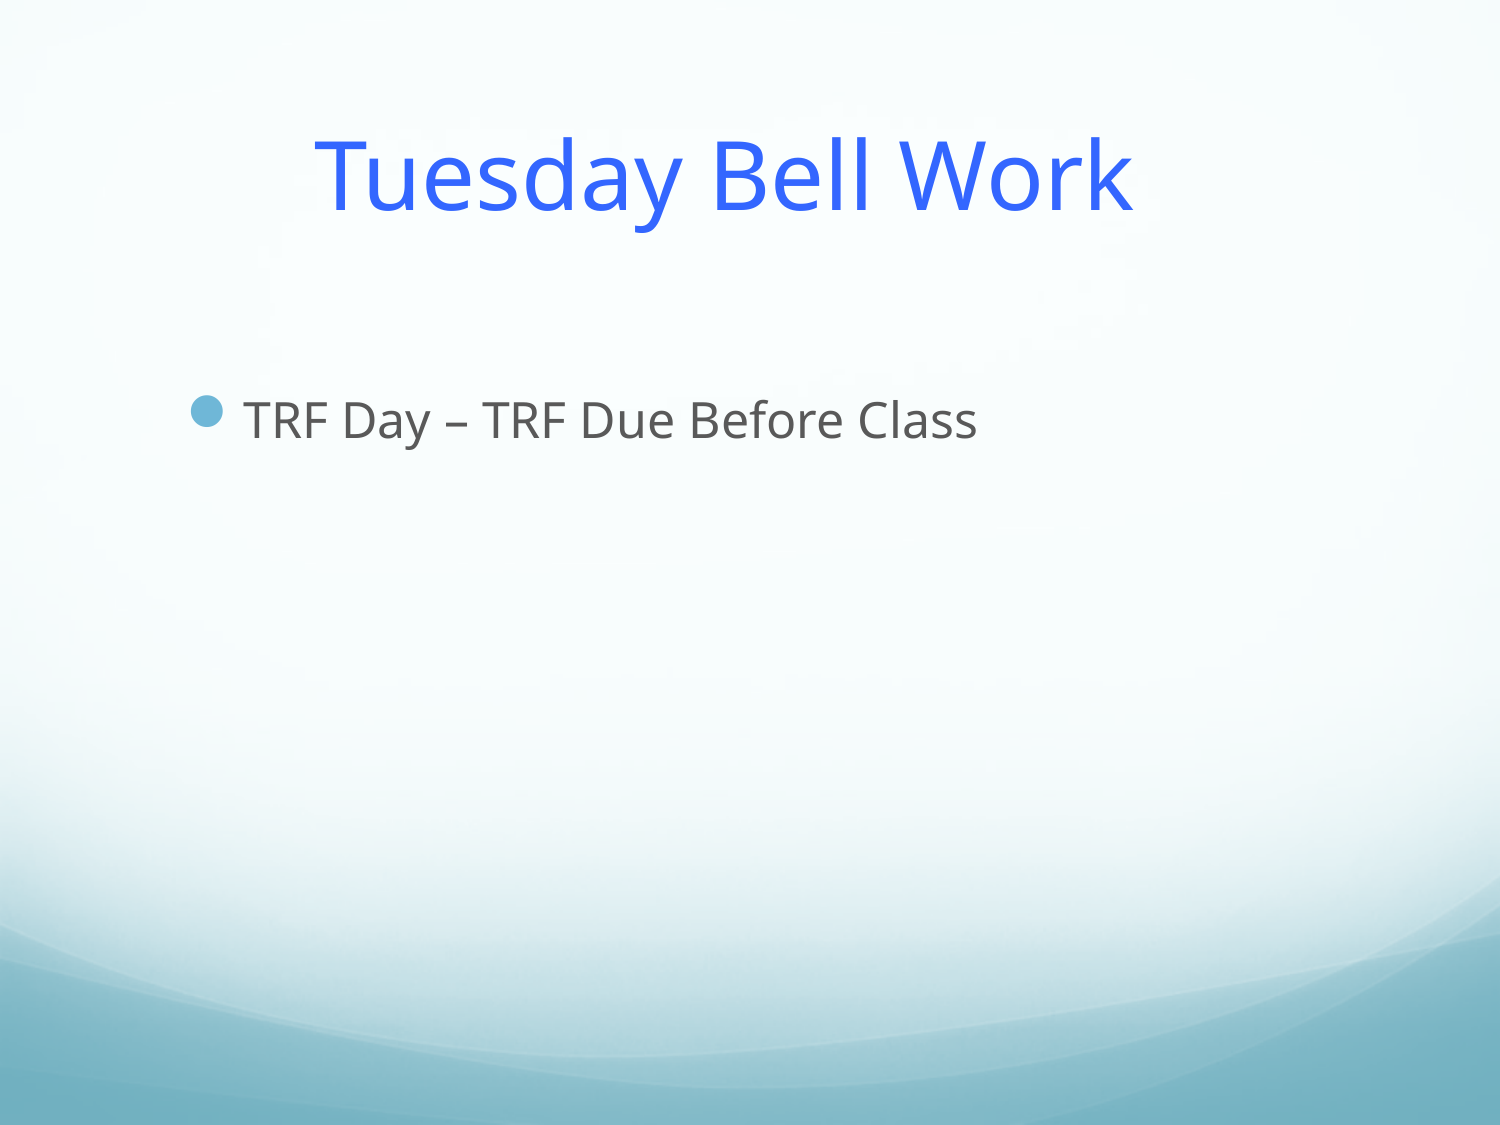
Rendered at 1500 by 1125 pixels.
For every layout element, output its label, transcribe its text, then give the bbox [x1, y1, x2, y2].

title Tuesday Bell Work [90, 17, 1410, 237]
list TRF Day – TRF Due Before Class [171, 381, 1283, 1002]
